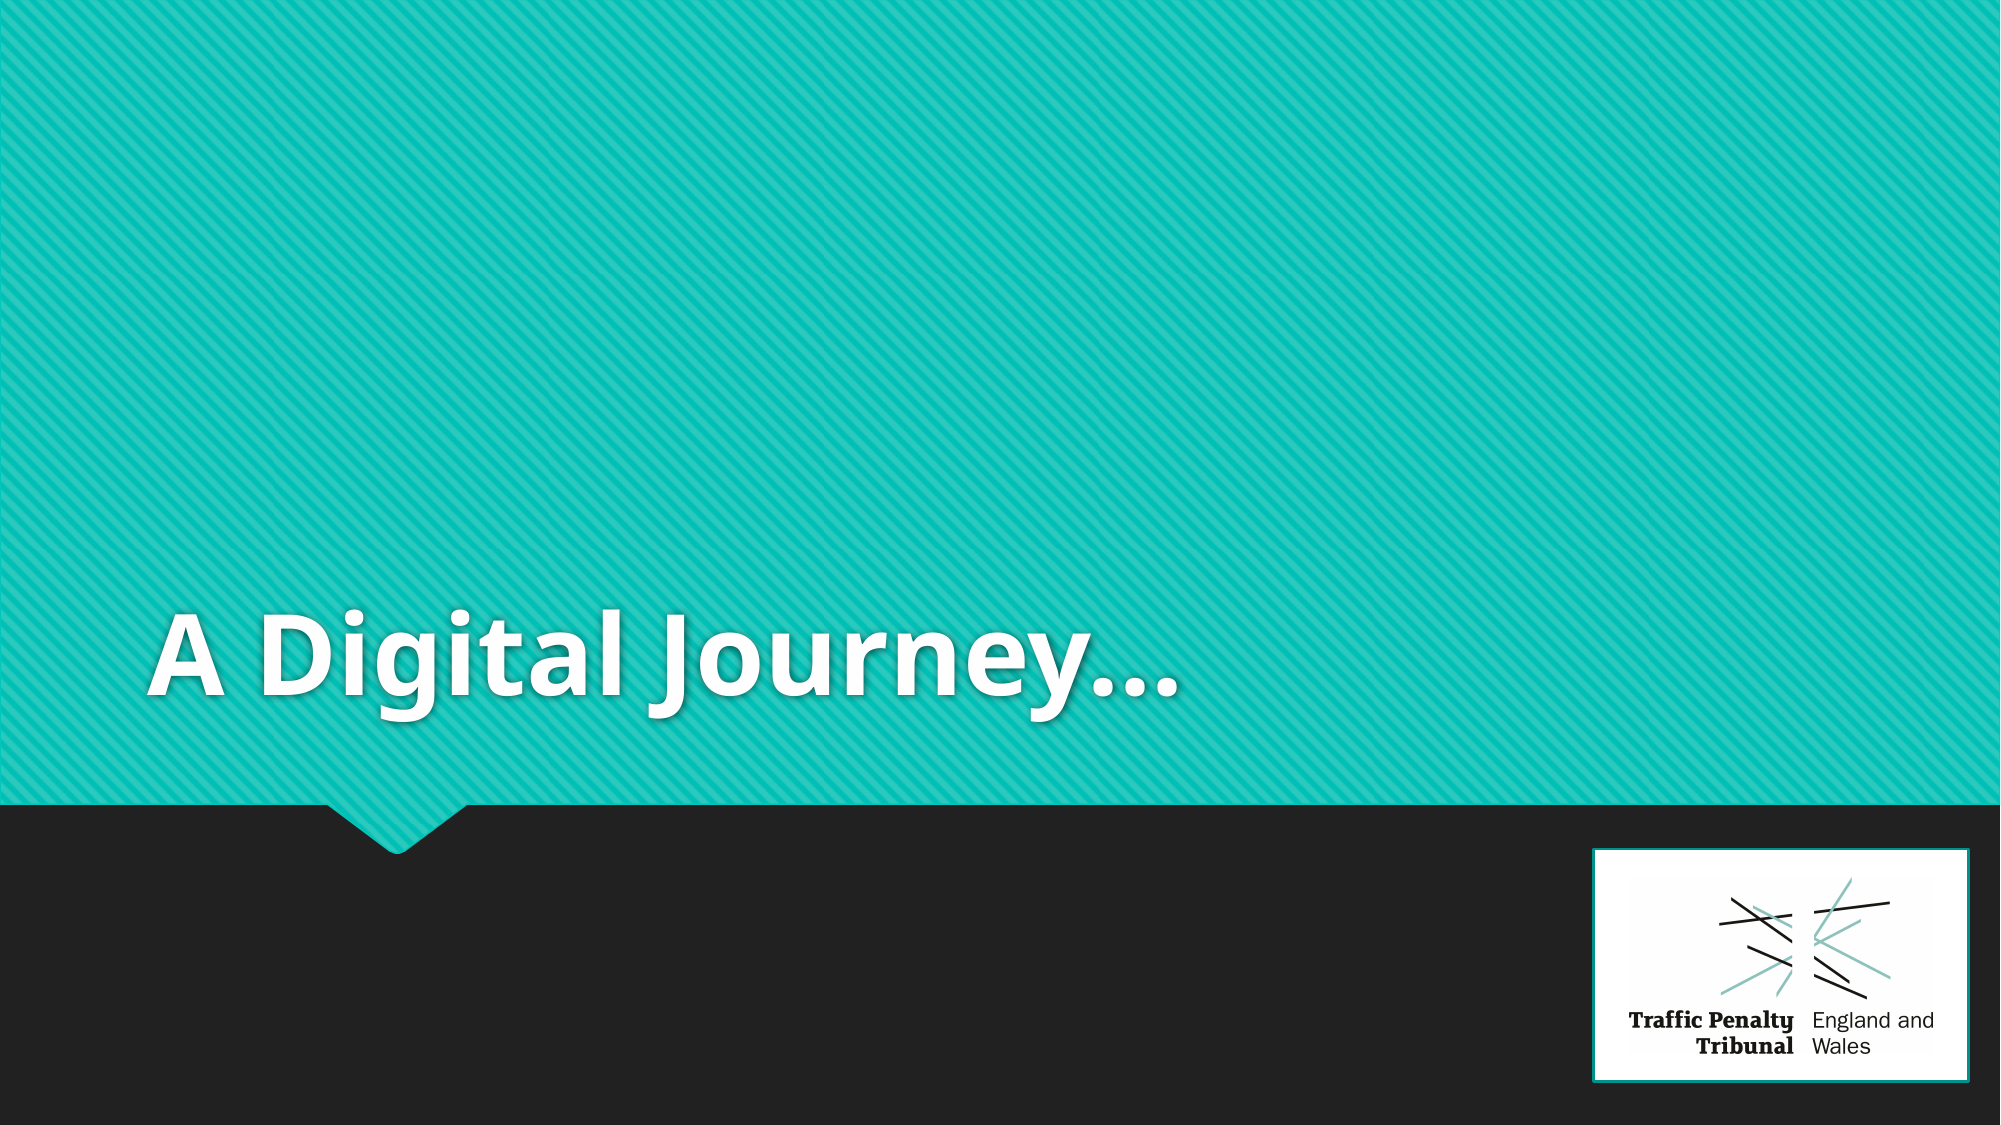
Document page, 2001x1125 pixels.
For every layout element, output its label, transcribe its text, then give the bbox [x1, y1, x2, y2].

text_box [1592, 848, 1970, 1083]
title A Digital Journey... [132, 237, 1868, 726]
picture [1629, 876, 1933, 1054]
